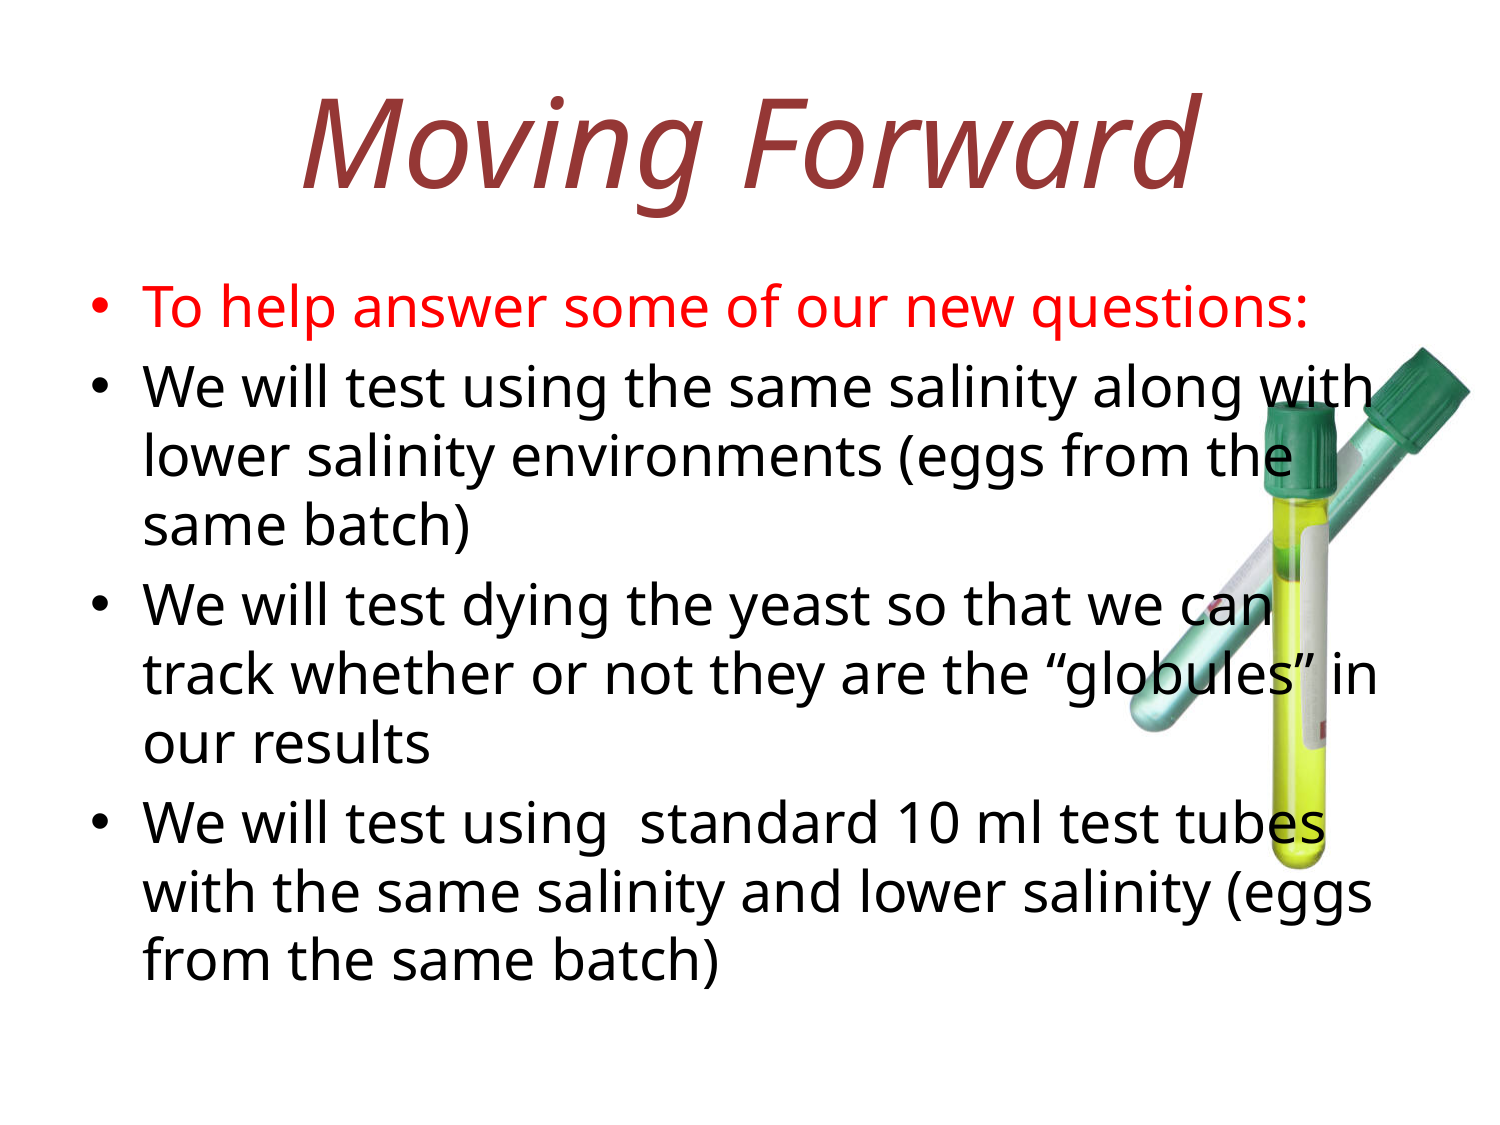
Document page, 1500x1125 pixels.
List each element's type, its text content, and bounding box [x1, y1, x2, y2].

picture [1098, 312, 1500, 913]
list To help answer some of our new questions: We will test using the same salinity along with lower salinity environments (eggs from the same batch) We will test dying the yeast so that we can track whether or not they are the “globules” in our results We will test using standard 10 ml test tubes with the same salinity and lower salinity (eggs from the same batch) [75, 262, 1425, 1005]
title Moving Forward [75, 45, 1425, 233]
